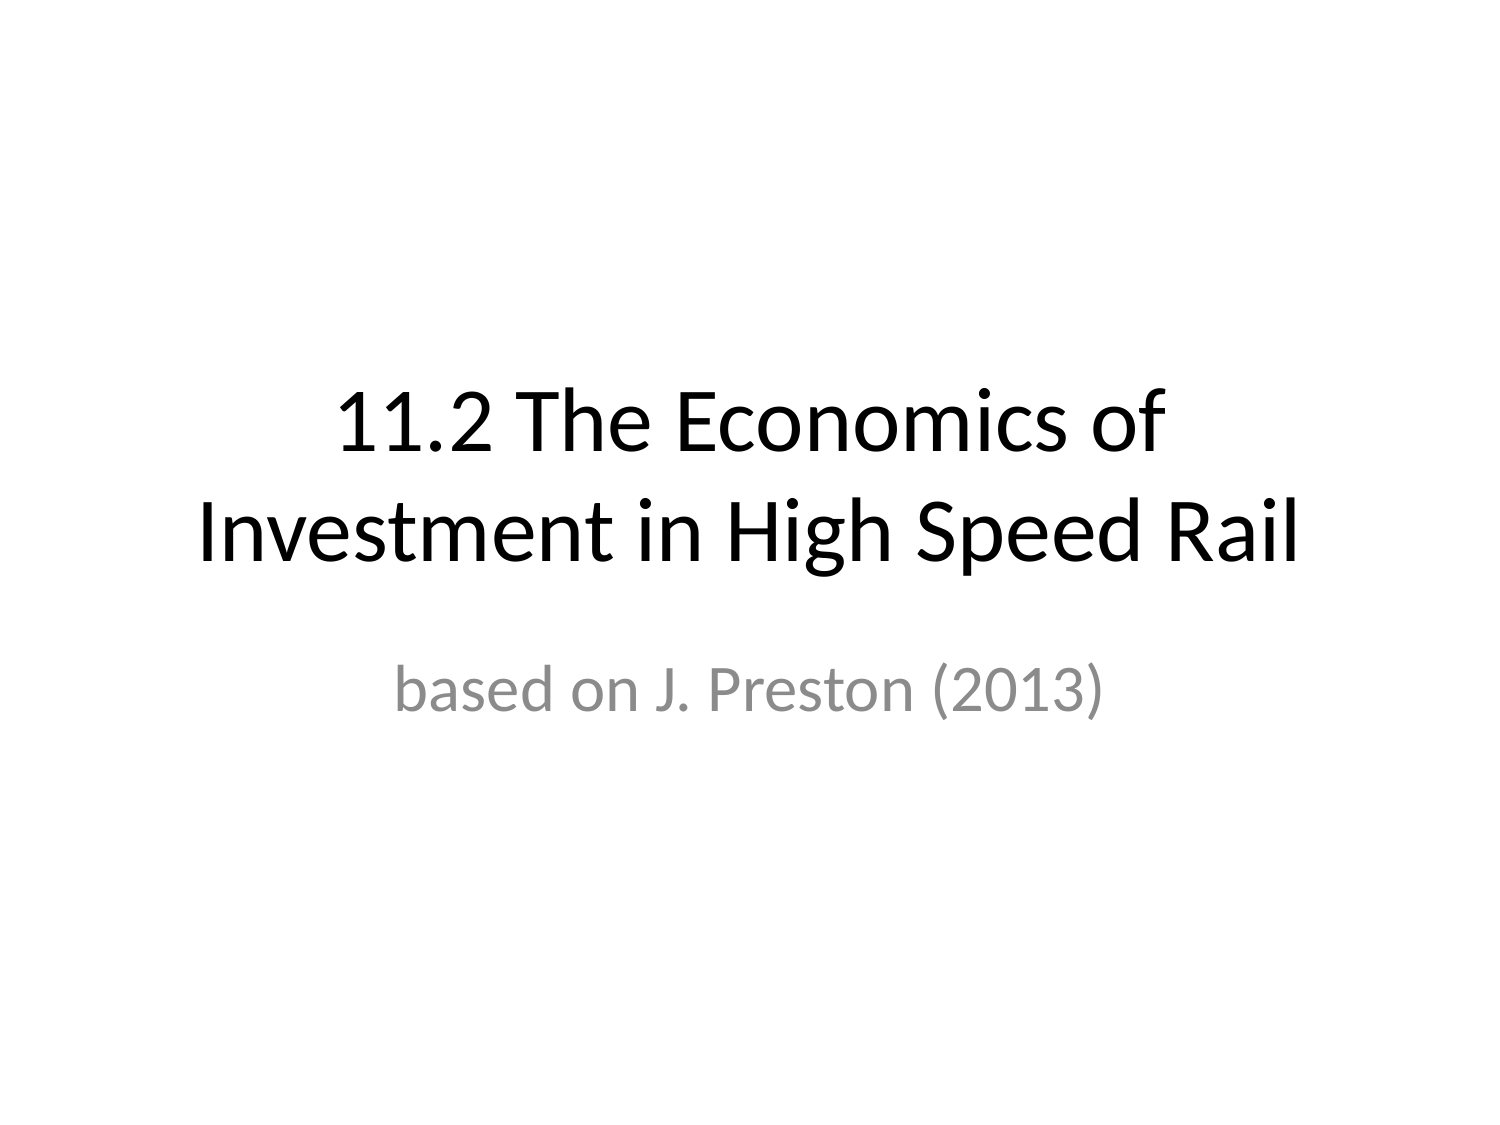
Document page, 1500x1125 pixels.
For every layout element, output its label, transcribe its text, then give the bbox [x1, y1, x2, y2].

subtitle based on J. Preston (2013) [225, 637, 1275, 925]
title 11.2 The Economics of Investment in High Speed Rail [112, 349, 1388, 591]
